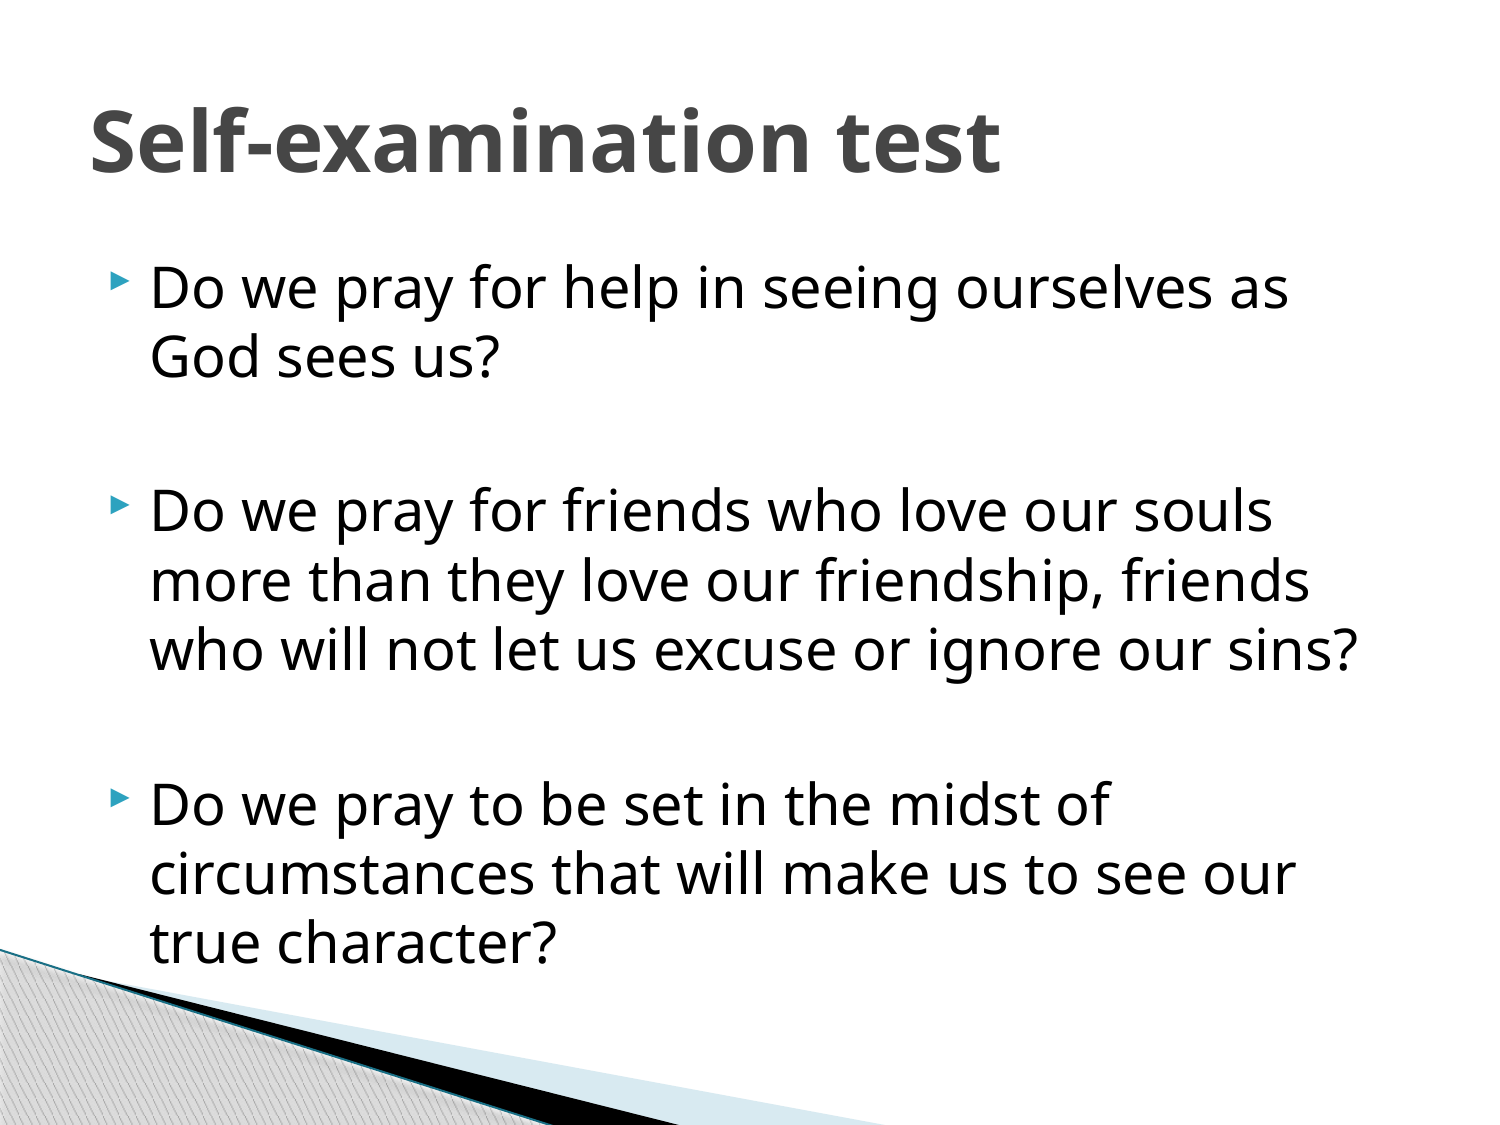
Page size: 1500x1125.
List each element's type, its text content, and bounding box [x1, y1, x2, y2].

title Self-examination test [75, 45, 1425, 233]
list Do we pray for help in seeing ourselves as God sees us? Do we pray for friends who love our souls more than they love our friendship, friends who will not let us excuse or ignore our sins? Do we pray to be set in the midst of circumstances that will make us to see our true character? [75, 243, 1425, 986]
